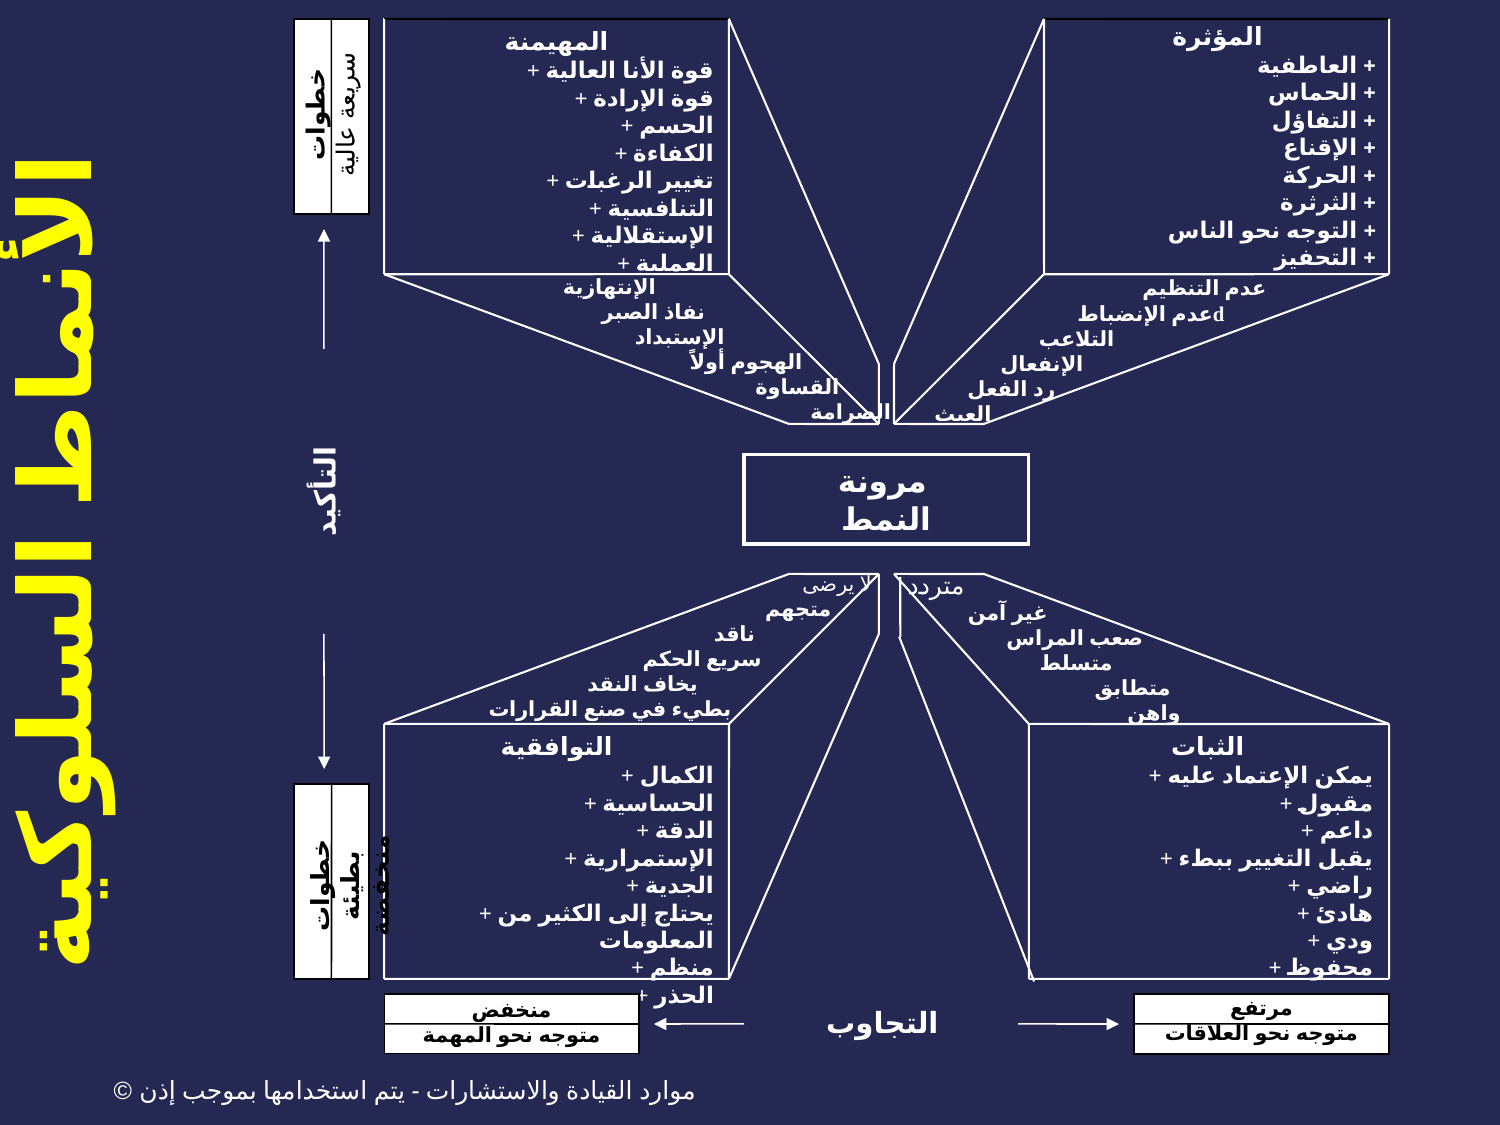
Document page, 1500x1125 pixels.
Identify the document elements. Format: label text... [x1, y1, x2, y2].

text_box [291, 12, 1392, 1065]
footer © موارد القيادة والاستشارات - يتم استخدامها بموجب إذن [119, 1059, 760, 1120]
text_box الأنماط السلوكية [0, 0, 119, 1125]
